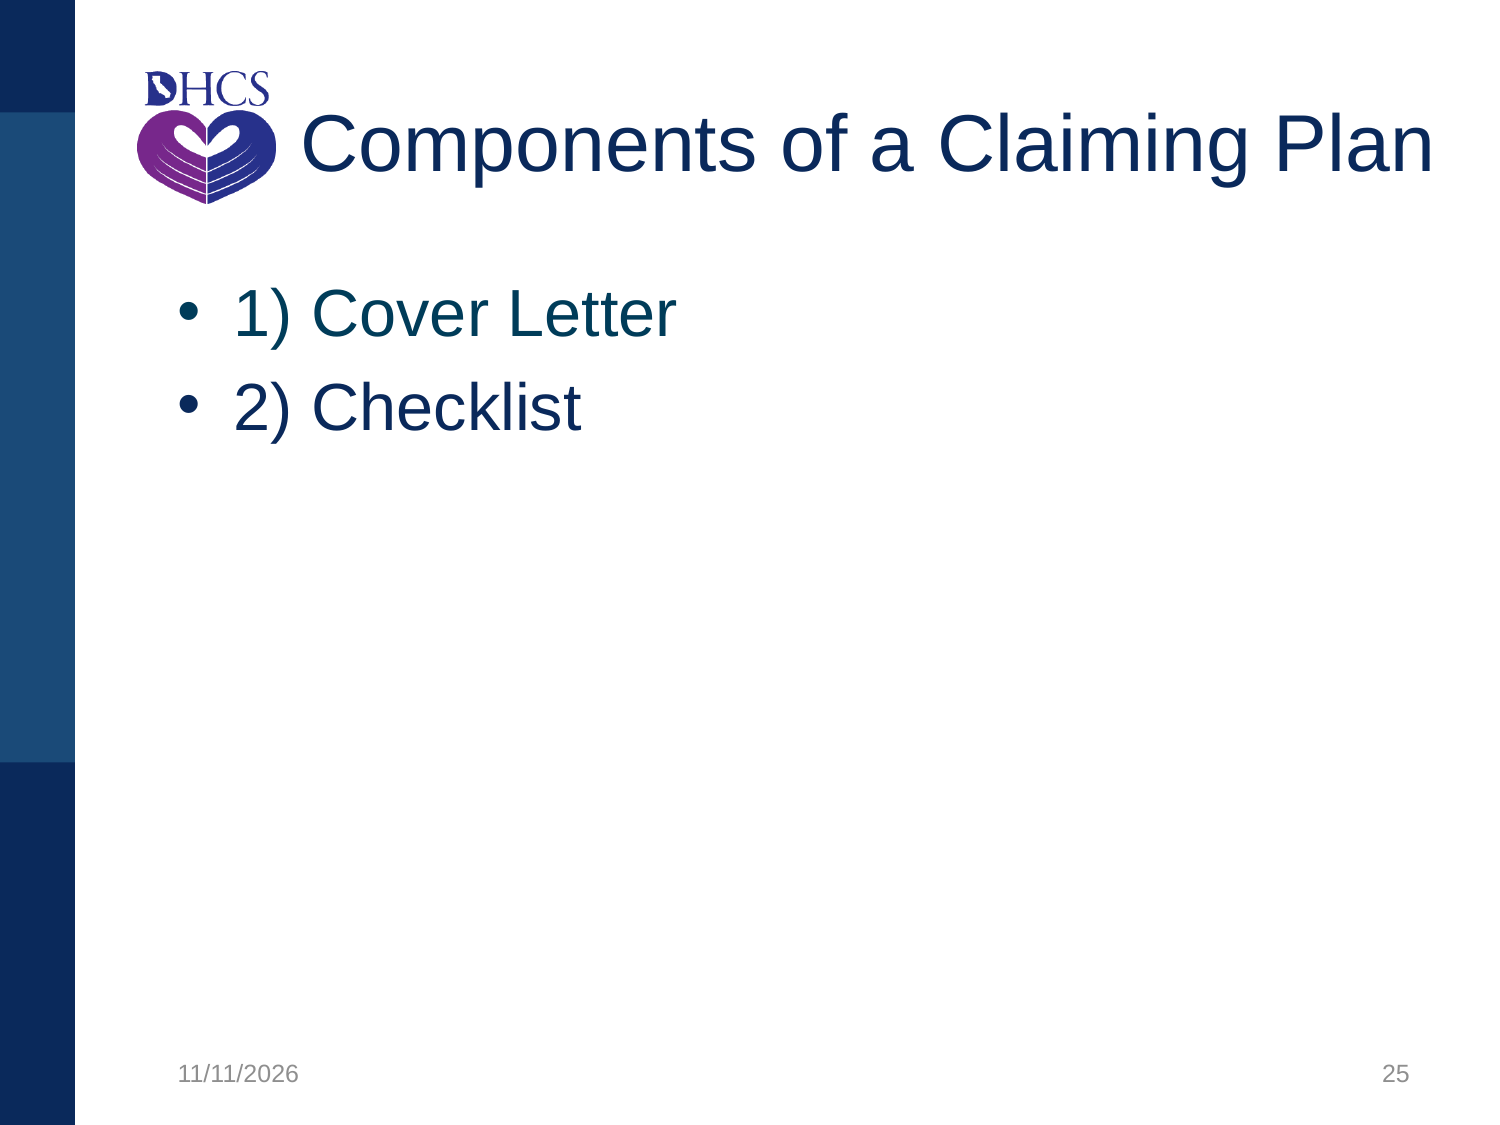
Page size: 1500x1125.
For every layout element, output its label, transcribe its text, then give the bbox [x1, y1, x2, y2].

slide_number 25 [1074, 1042, 1425, 1103]
title Components of a Claiming Plan [275, 45, 1463, 233]
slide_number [162, 1042, 513, 1103]
list 1) Cover Letter 2) Checklist [162, 262, 1463, 1005]
picture [137, 71, 275, 204]
